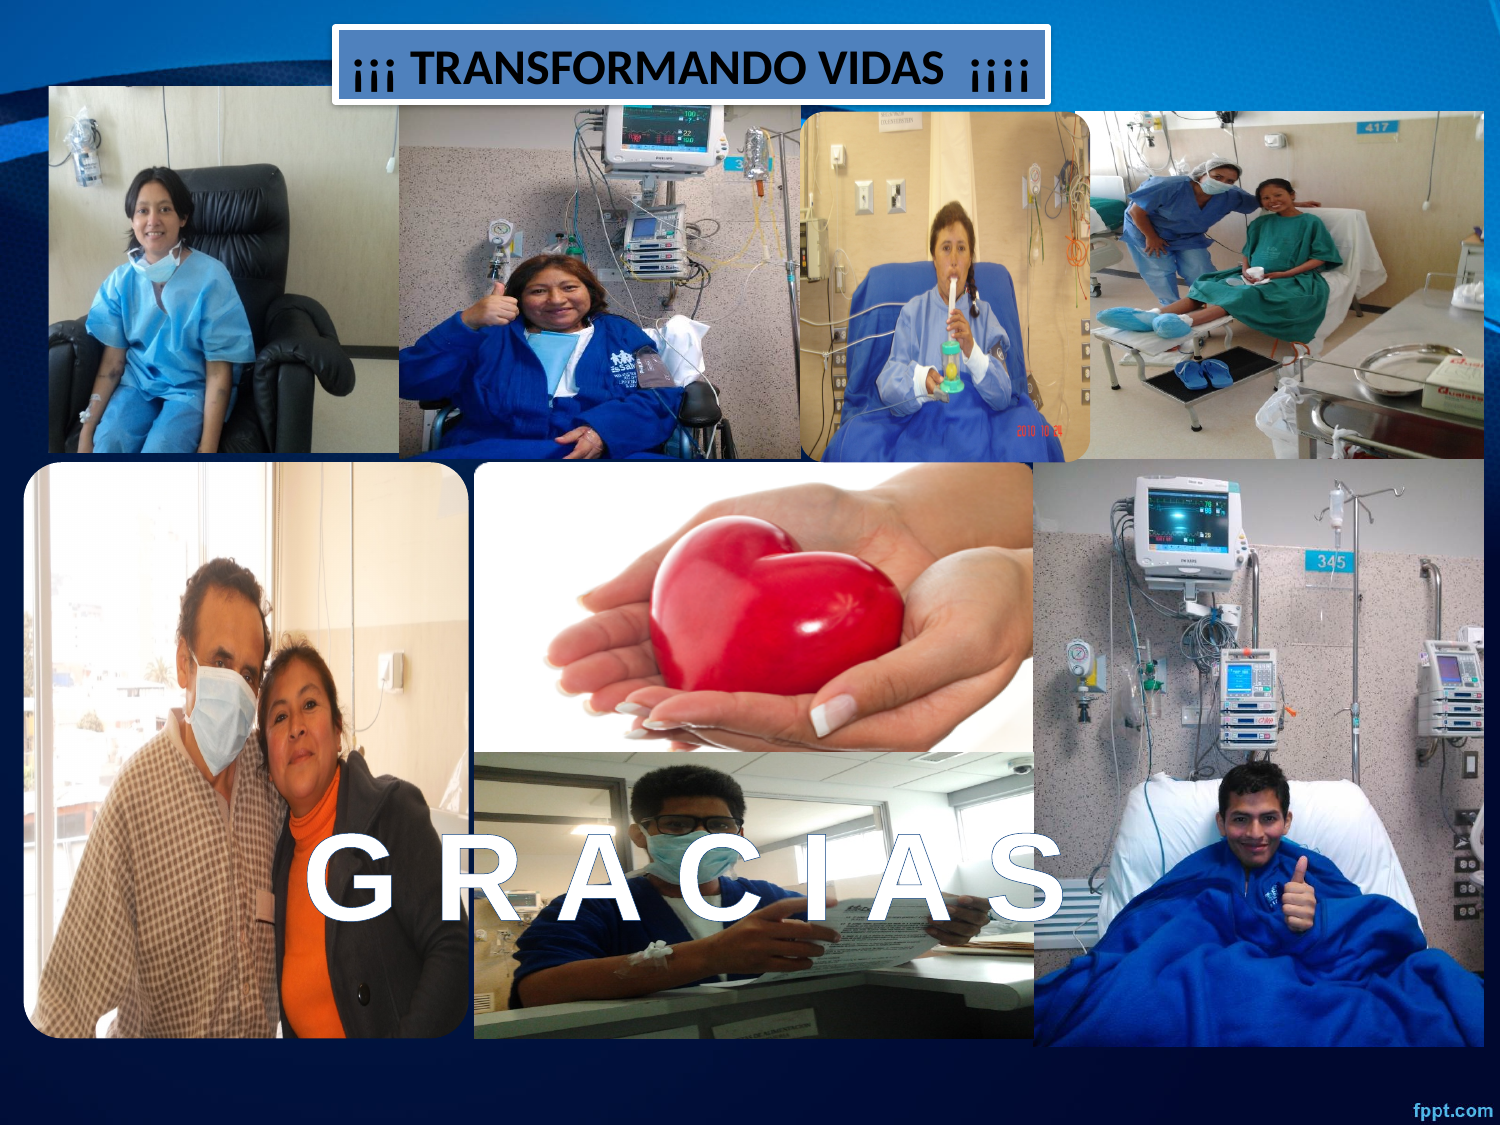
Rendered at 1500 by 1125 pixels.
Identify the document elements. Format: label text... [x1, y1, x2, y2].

text_box ¡¡¡ TRANSFORMANDO VIDAS ¡¡¡¡ [332, 24, 1051, 105]
picture [0, 0, 1500, 1125]
